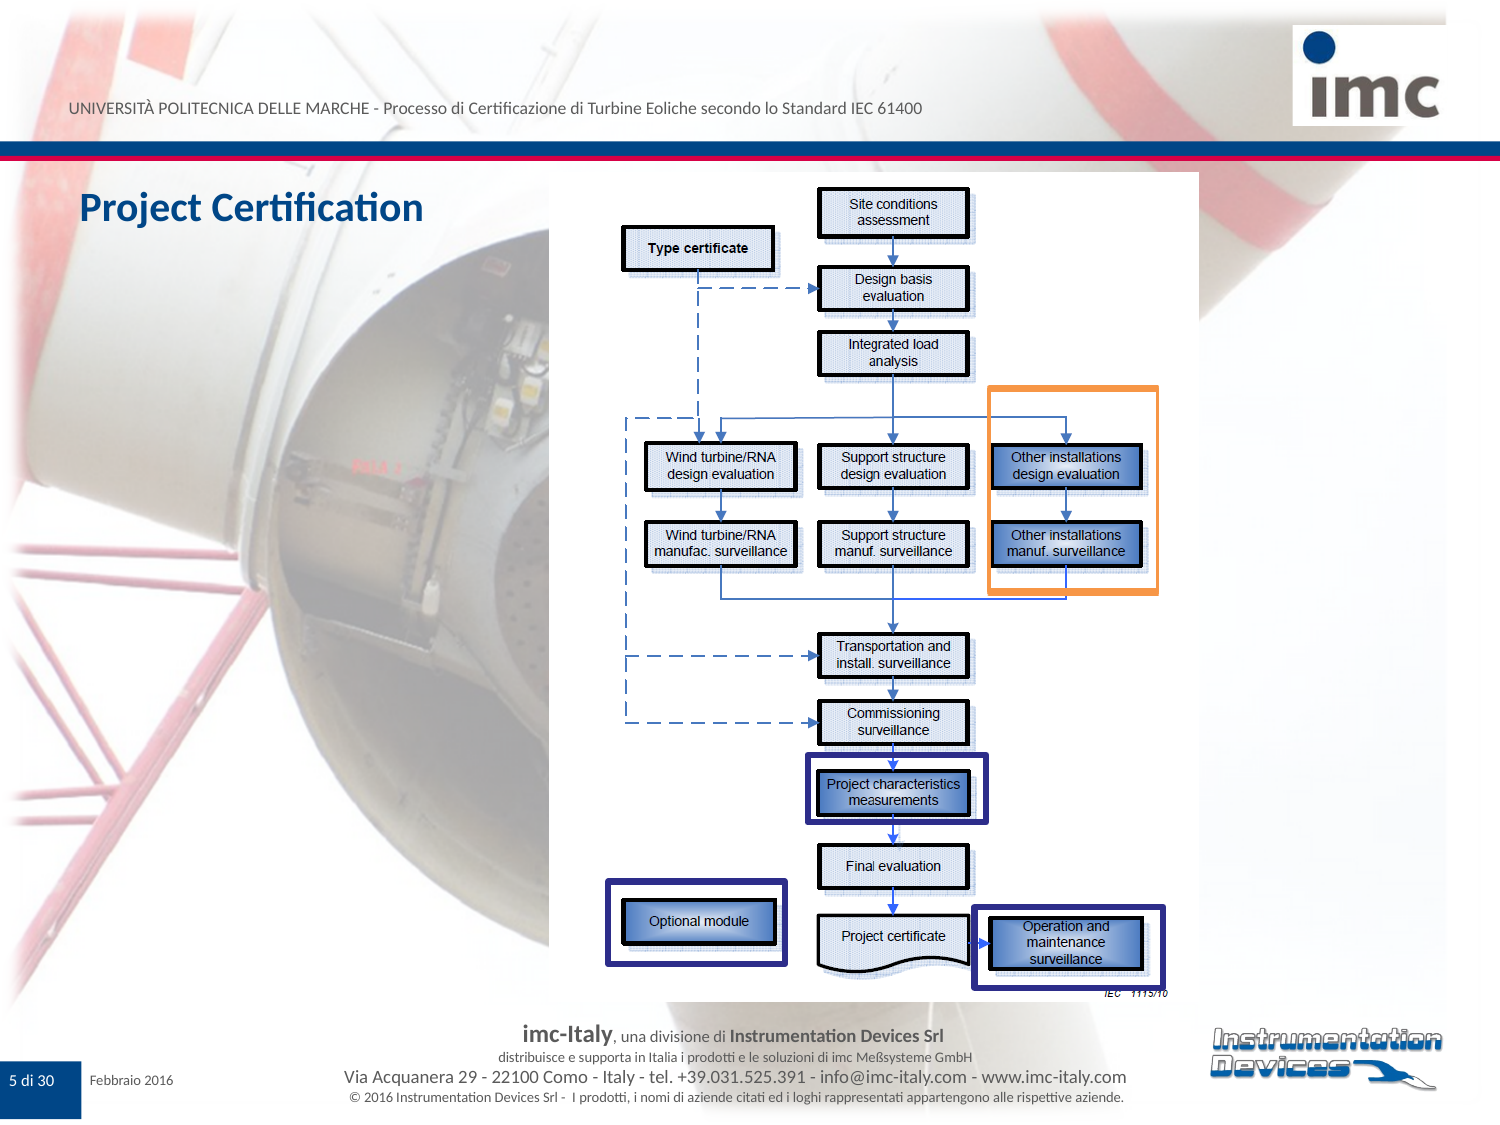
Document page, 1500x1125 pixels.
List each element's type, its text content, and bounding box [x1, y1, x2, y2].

picture [0, 161, 1500, 1125]
picture [0, 0, 1500, 141]
text_box Project Certification [64, 172, 547, 238]
